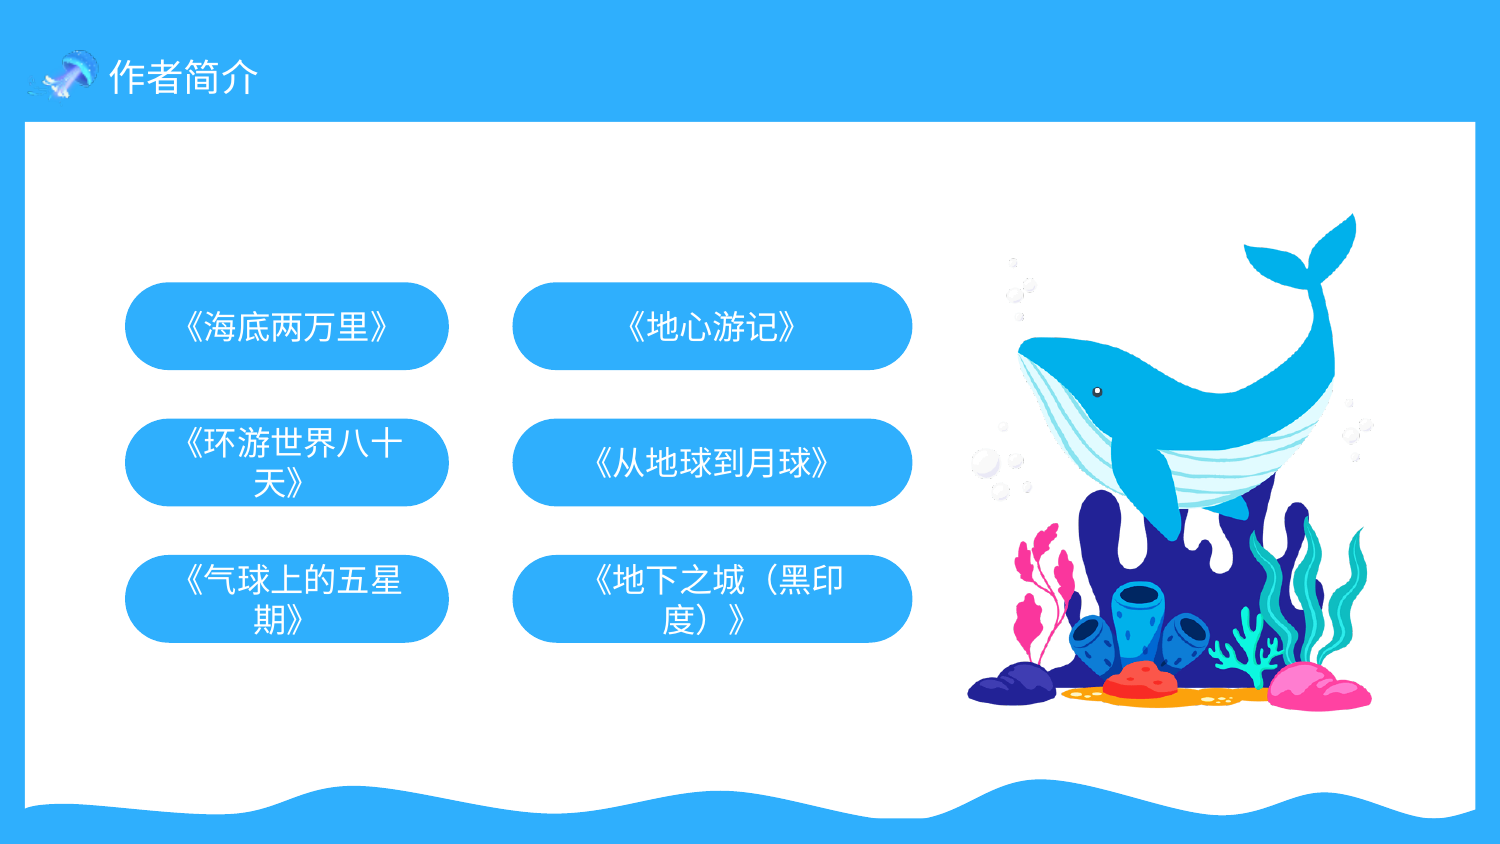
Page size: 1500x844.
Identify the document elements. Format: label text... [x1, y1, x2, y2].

text_box 《从地球到月球》 [511, 417, 914, 508]
text_box 《地心游记》 [511, 281, 914, 372]
text_box 《地下之城（黑印度）》 [511, 553, 914, 644]
text_box 《气球上的五星期》 [123, 553, 451, 644]
picture [22, 46, 100, 108]
text_box 《环游世界八十天》 [123, 417, 451, 508]
picture [924, 196, 1425, 730]
text_box 《海底两万里》 [123, 281, 451, 372]
